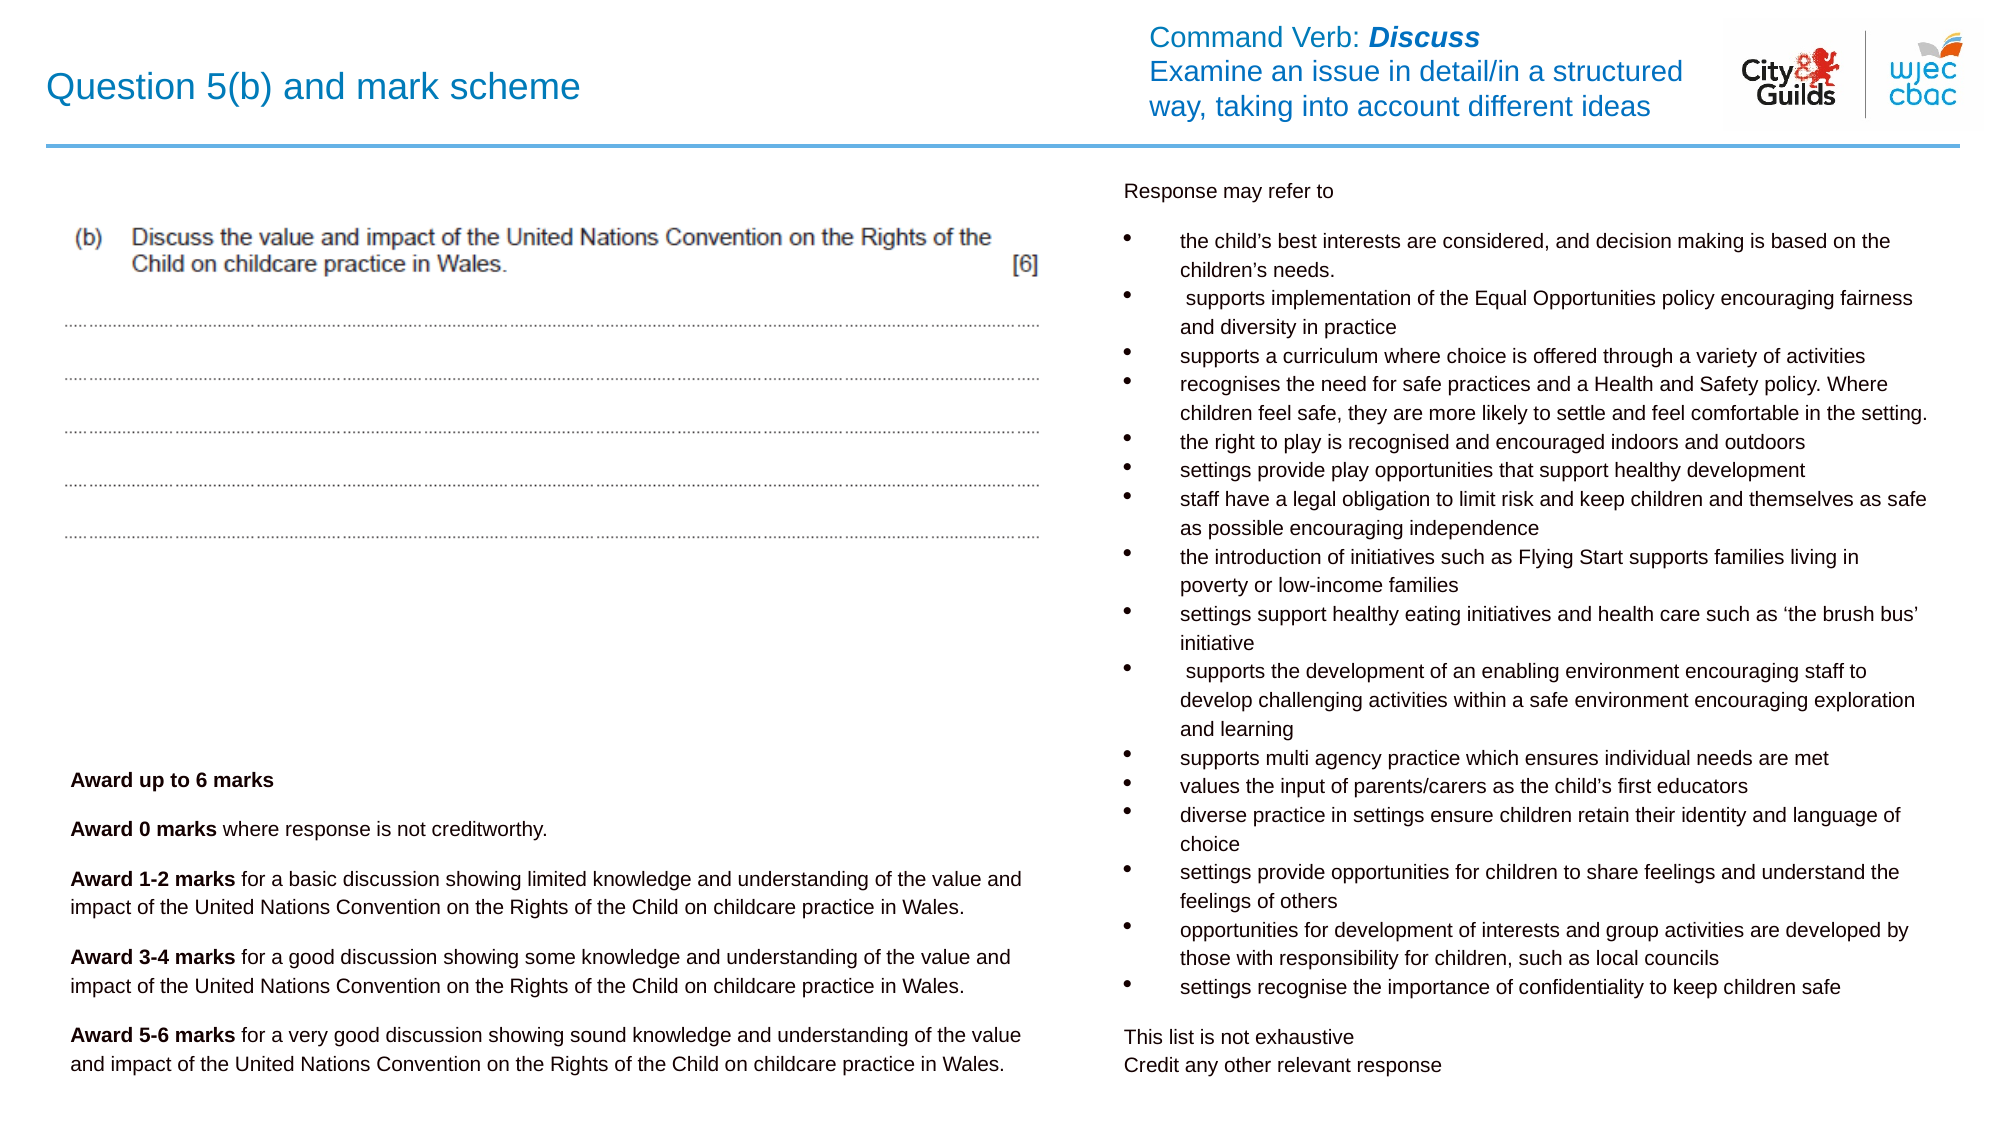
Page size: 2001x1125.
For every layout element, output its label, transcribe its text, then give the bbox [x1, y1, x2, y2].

text_box Award up to 6 marks Award 0 marks where response is not creditworthy. Award 1-2 marks for a basic discussion showing limited knowledge and understanding of the value and impact of the United Nations Convention on the Rights of the Child on childcare practice in Wales. Award 3-4 marks for a good discussion showing some knowledge and understanding of the value and impact of the United Nations Convention on the Rights of the Child on childcare practice in Wales. Award 5-6 marks for a very good discussion showing sound knowledge and understanding of the value and impact of the United Nations Convention on the Rights of the Child on childcare practice in Wales. [55, 755, 1042, 1083]
title Question 5(b) and mark scheme [46, 34, 882, 108]
text_box Command Verb: Discuss Examine an issue in detail/in a structured way, taking into account different ideas [1134, 10, 1709, 131]
text_box Response may refer to the child’s best interests are considered, and decision making is based on the children’s needs. supports implementation of the Equal Opportunities policy encouraging fairness and diversity in practice supports a curriculum where choice is offered through a variety of activities recognises the need for safe practices and a Health and Safety policy. Where children feel safe, they are more likely to settle and feel comfortable in the setting. the right to play is recognised and encouraged indoors and outdoors settings provide play opportunities that support healthy development staff have a legal obligation to limit risk and keep children and themselves as safe as possible encouraging independence the introduction of initiatives such as Flying Start supports families living in poverty or low-income families settings support healthy eating initiatives and health care such as ‘the brush bus’ initiative supports the development of an enabling environment encouraging staff to develop challenging activities within a safe environment encouraging exploration and learning supports multi agency practice which ensures individual needs are met values the input of parents/carers as the child’s first educators diverse practice in settings ensure children retain their identity and language of choice settings provide opportunities for children to share feelings and understand the feelings of others opportunities for development of interests and group activities are developed by those with responsibility for children, such as local councils settings recognise the importance of confidentiality to keep children safe This list is not exhaustive Credit any other relevant response [1109, 166, 1945, 1085]
picture [1723, 18, 1984, 131]
picture [25, 211, 1042, 563]
